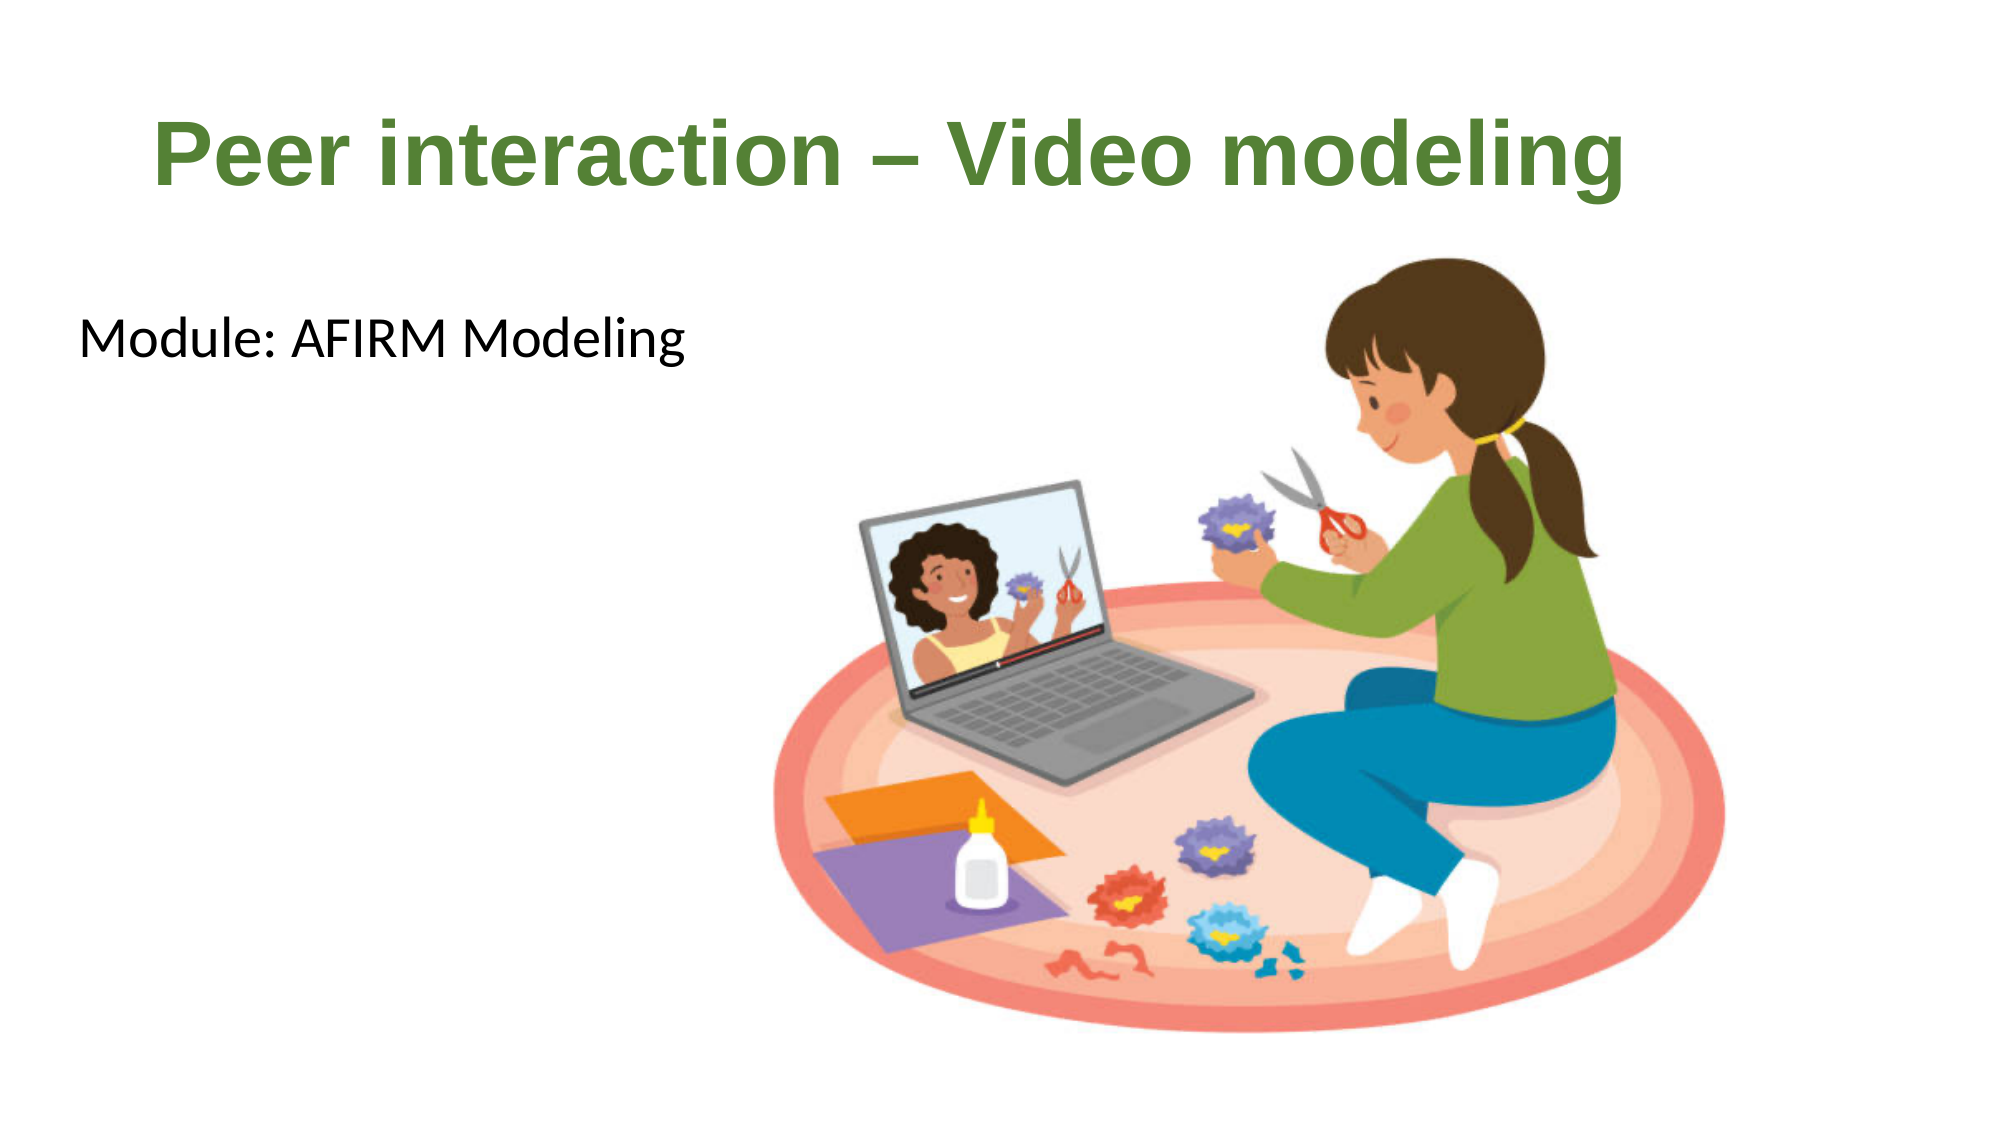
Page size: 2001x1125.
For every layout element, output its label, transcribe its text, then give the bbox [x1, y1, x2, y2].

list Module: AFIRM Modeling [34, 299, 742, 1014]
title Peer interaction – Video modeling [137, 34, 1863, 278]
picture [747, 217, 1760, 1065]
